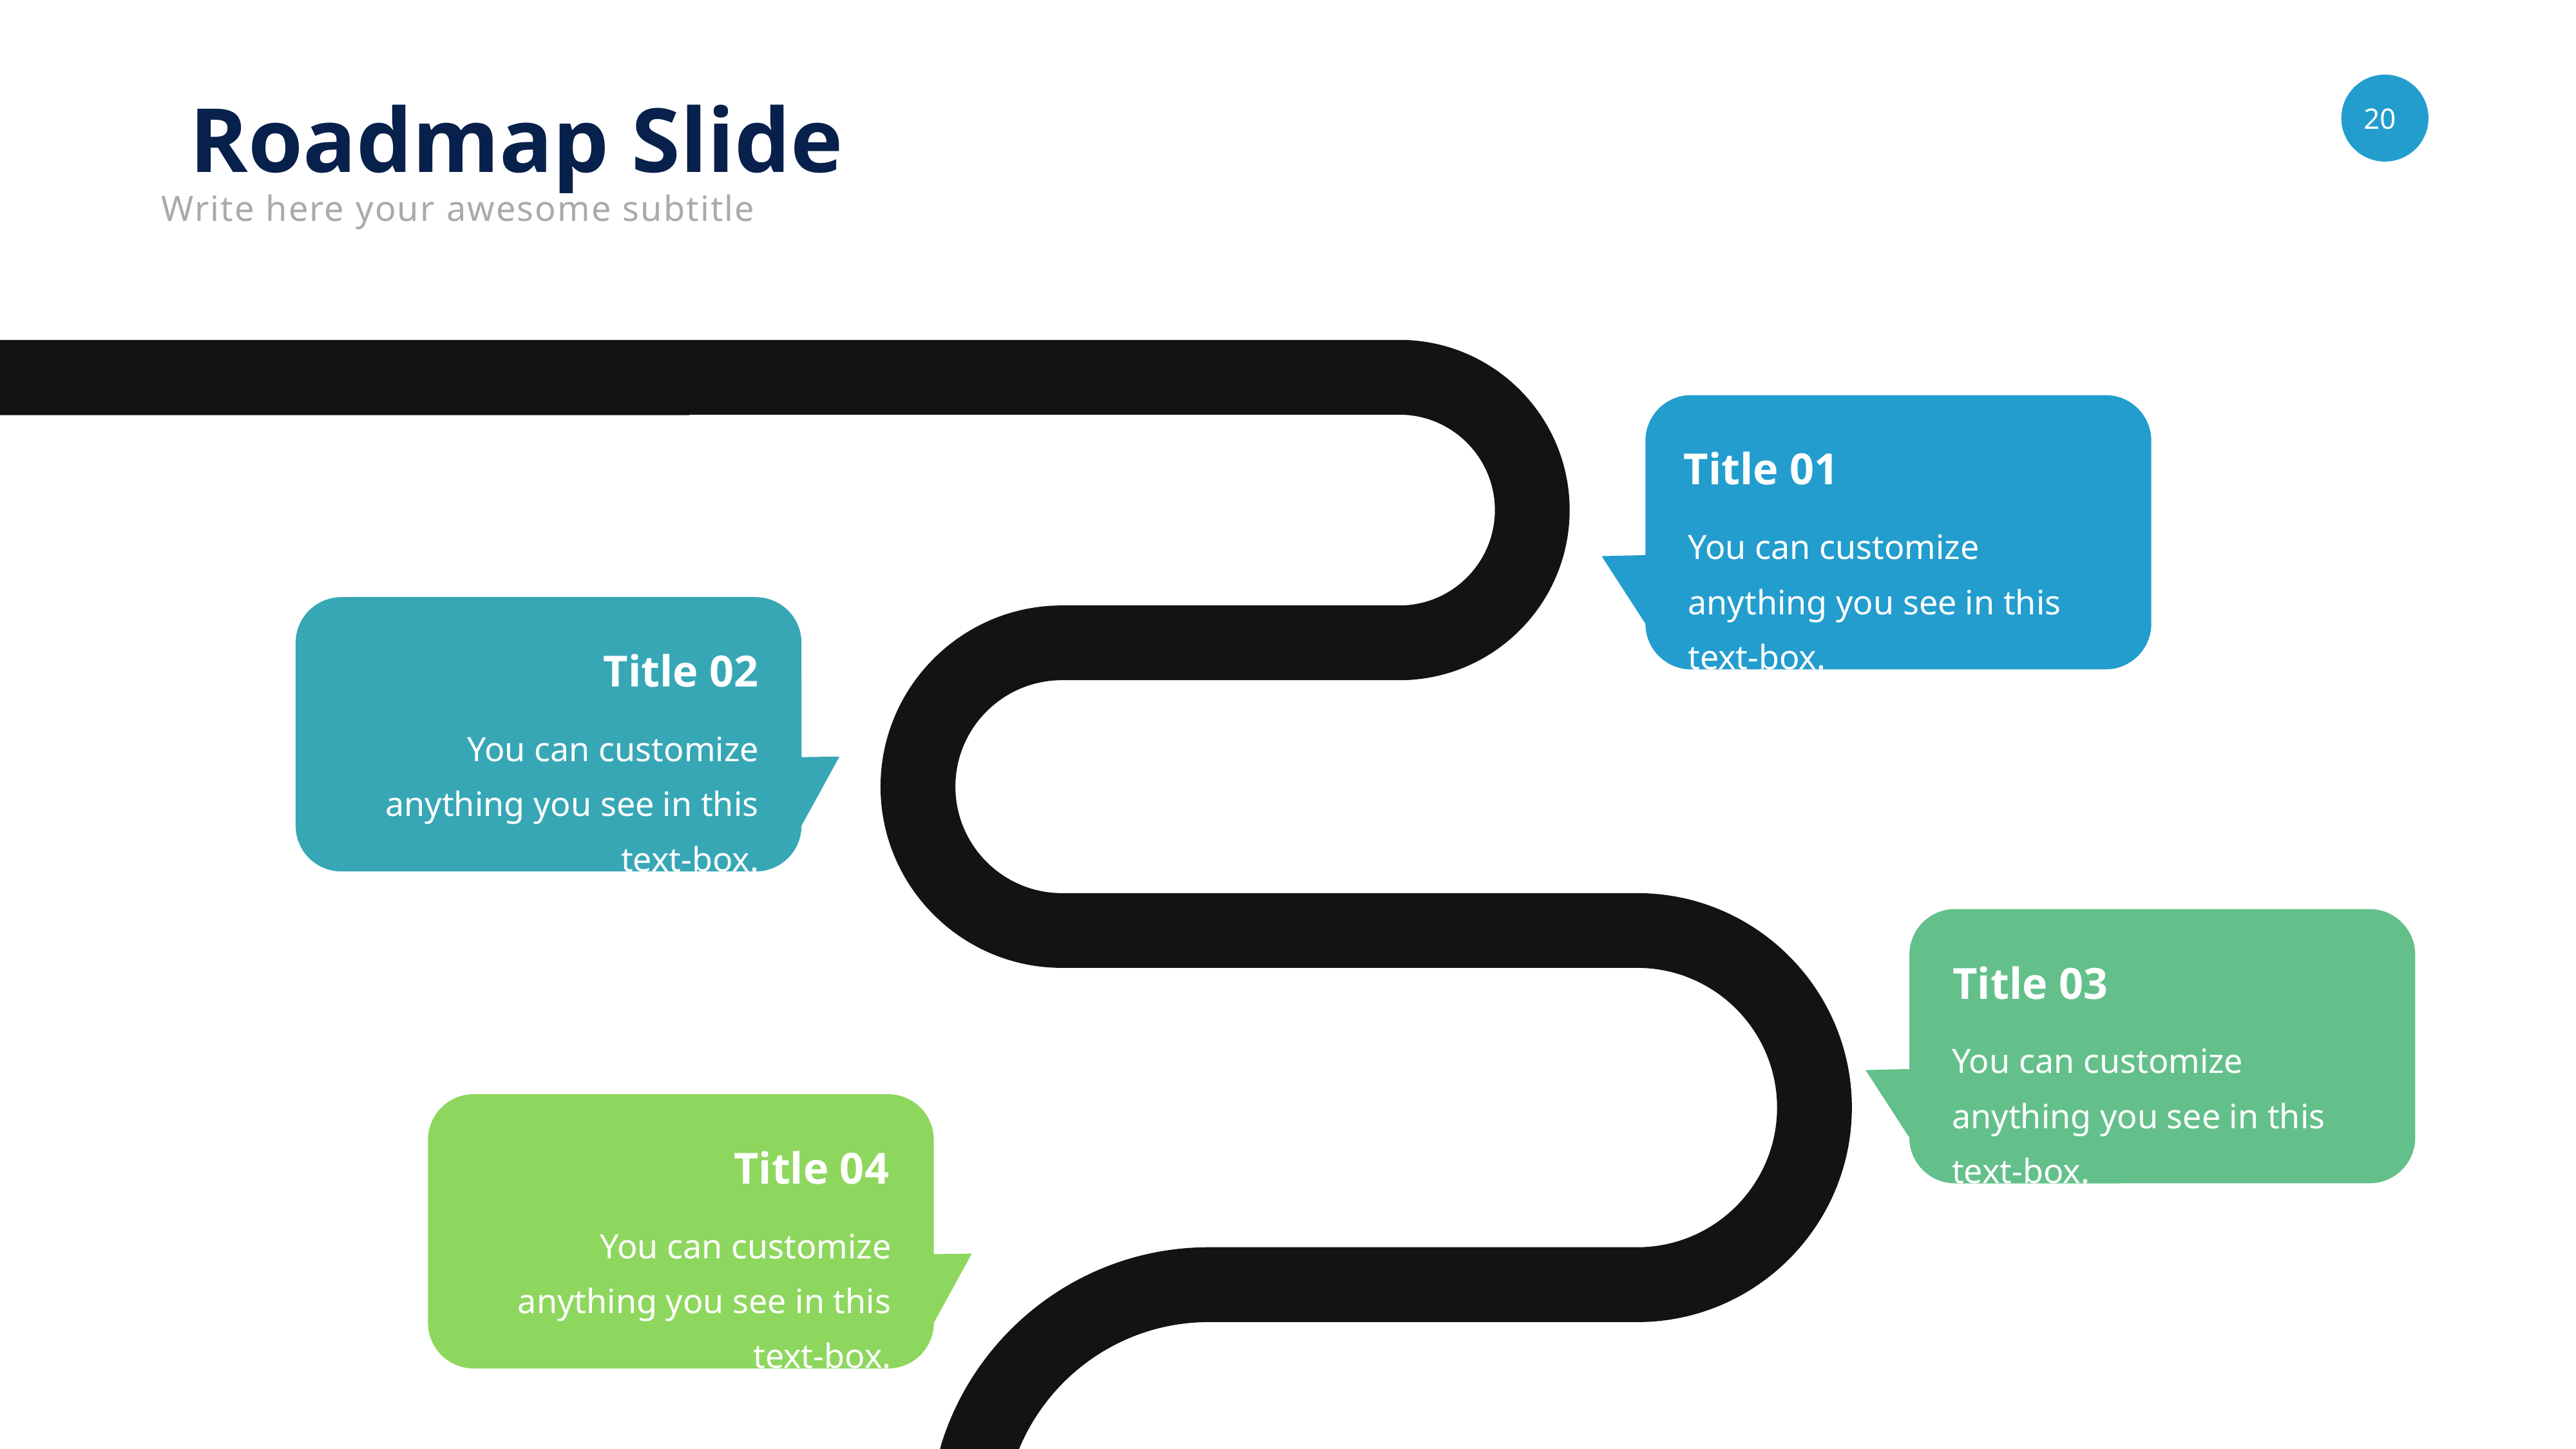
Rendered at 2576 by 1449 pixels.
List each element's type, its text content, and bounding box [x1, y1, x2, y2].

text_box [295, 597, 802, 872]
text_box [428, 1094, 934, 1368]
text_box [1645, 395, 2151, 670]
text_box Roadmap Slide [180, 51, 853, 195]
text_box Write here your awesome subtitle [151, 182, 765, 233]
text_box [1909, 909, 2416, 1184]
text_box [0, 339, 1852, 1449]
